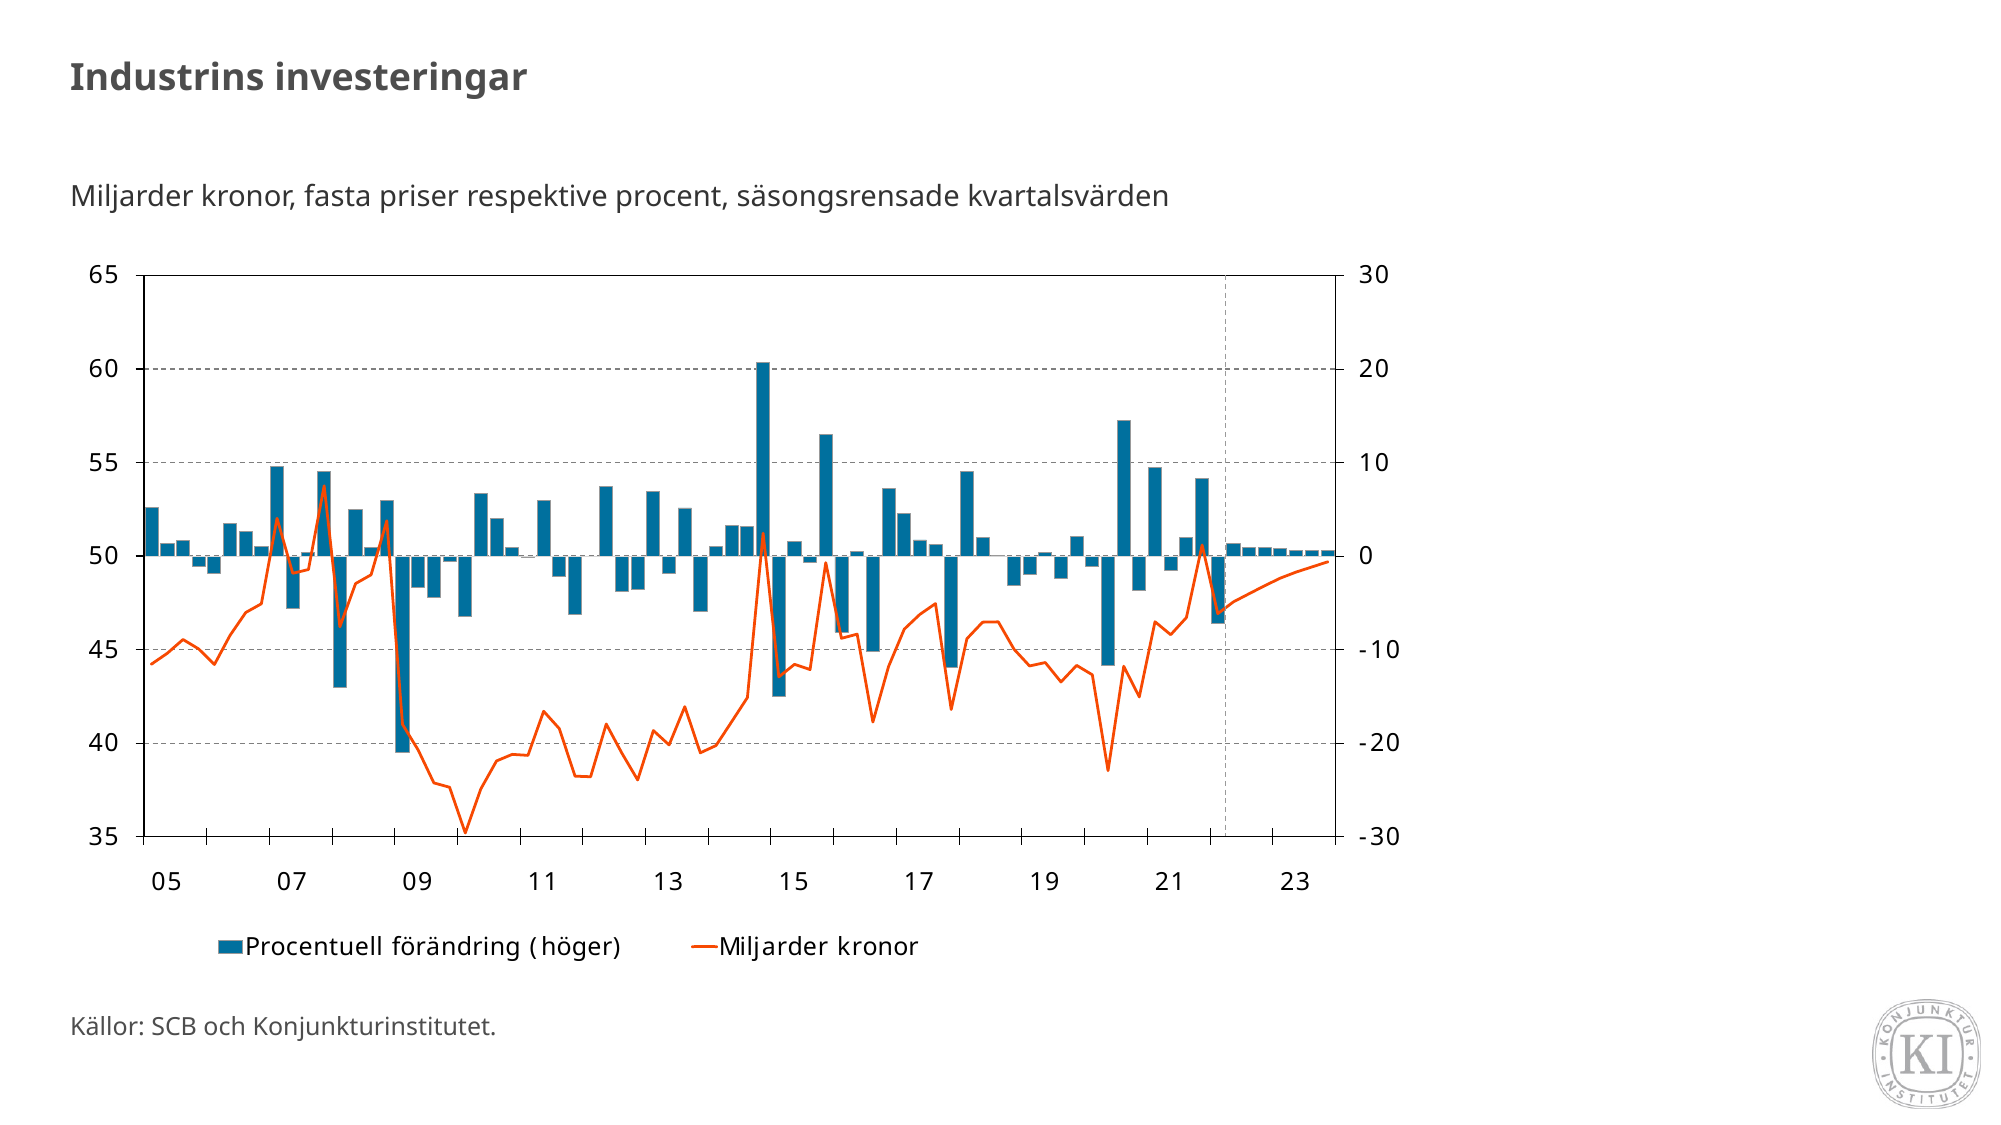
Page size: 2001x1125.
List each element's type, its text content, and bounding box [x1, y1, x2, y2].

list Miljarder kronor, fasta priser respektive procent, säsongsrensade kvartalsvärden [55, 137, 1476, 220]
picture [1872, 999, 1981, 1109]
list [72, 249, 1491, 984]
title Industrins investeringar [55, 45, 1476, 128]
subtitle Källor: SCB och Konjunkturinstitutet. [55, 1003, 1476, 1106]
